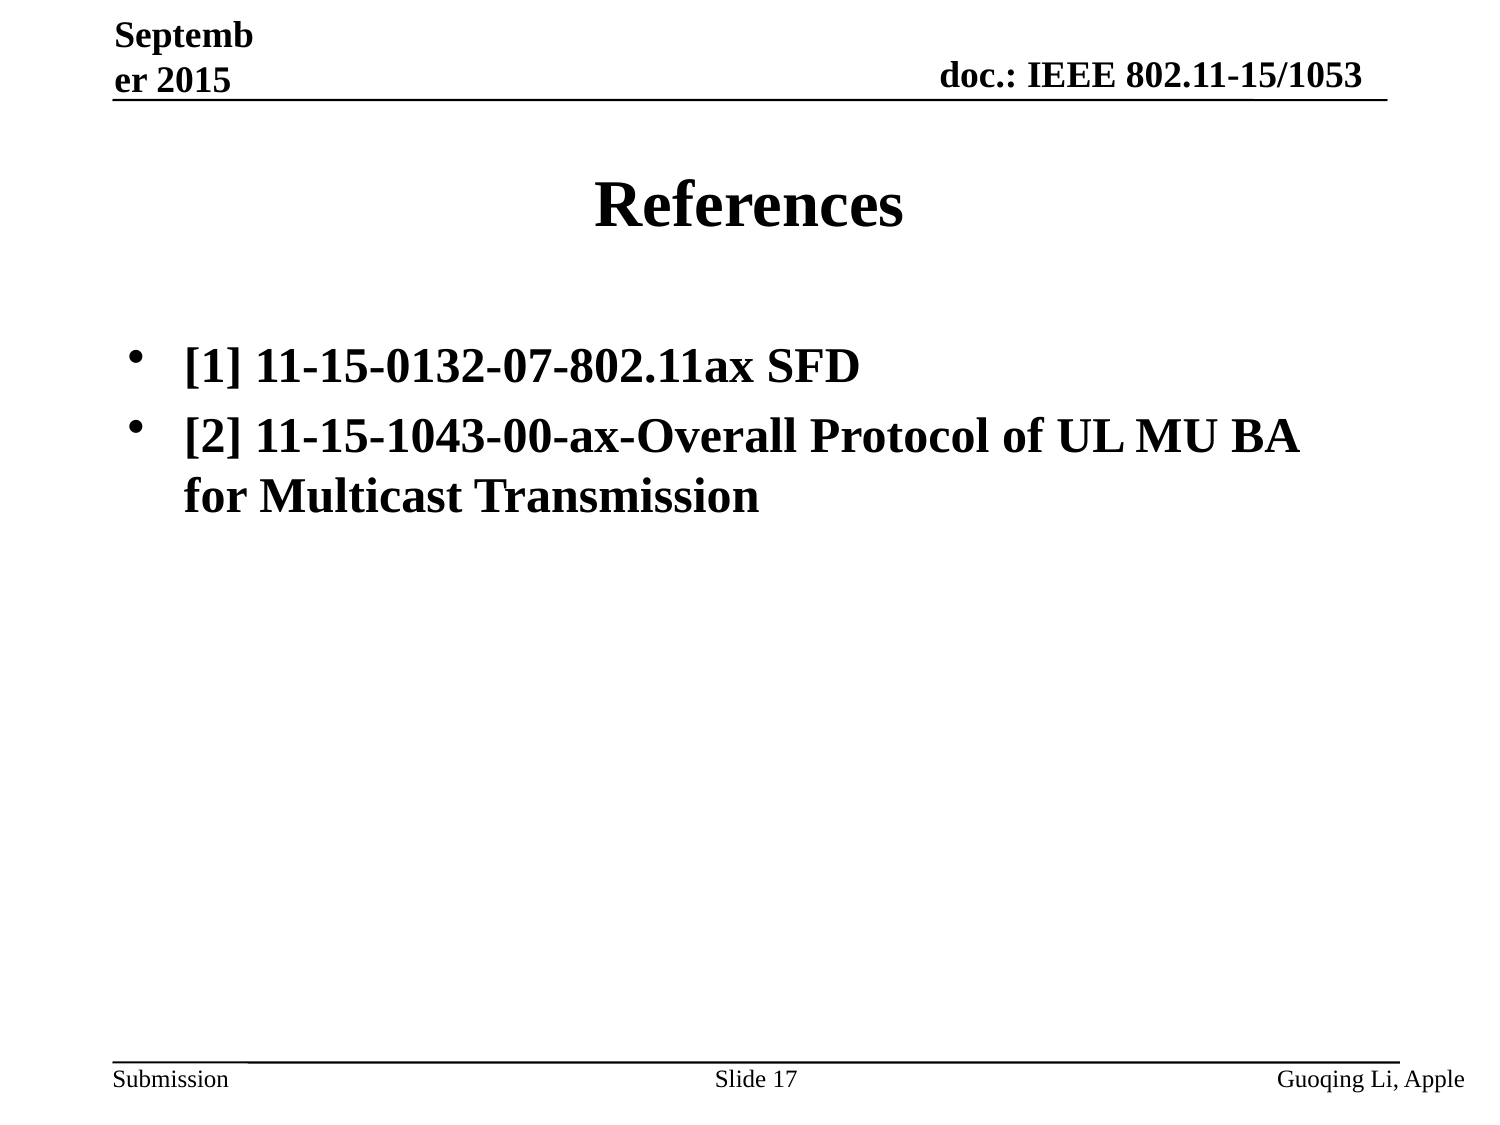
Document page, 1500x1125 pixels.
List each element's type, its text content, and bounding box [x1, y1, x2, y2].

footer Guoqing Li, Apple [1274, 1062, 1466, 1094]
slide_number Slide 17 [712, 1061, 800, 1093]
list [1] 11-15-0132-07-802.11ax SFD [2] 11-15-1043-00-ax-Overall Protocol of UL MU BA for Multicast Transmission [112, 324, 1388, 1001]
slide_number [114, 0, 270, 101]
title References [112, 112, 1388, 288]
